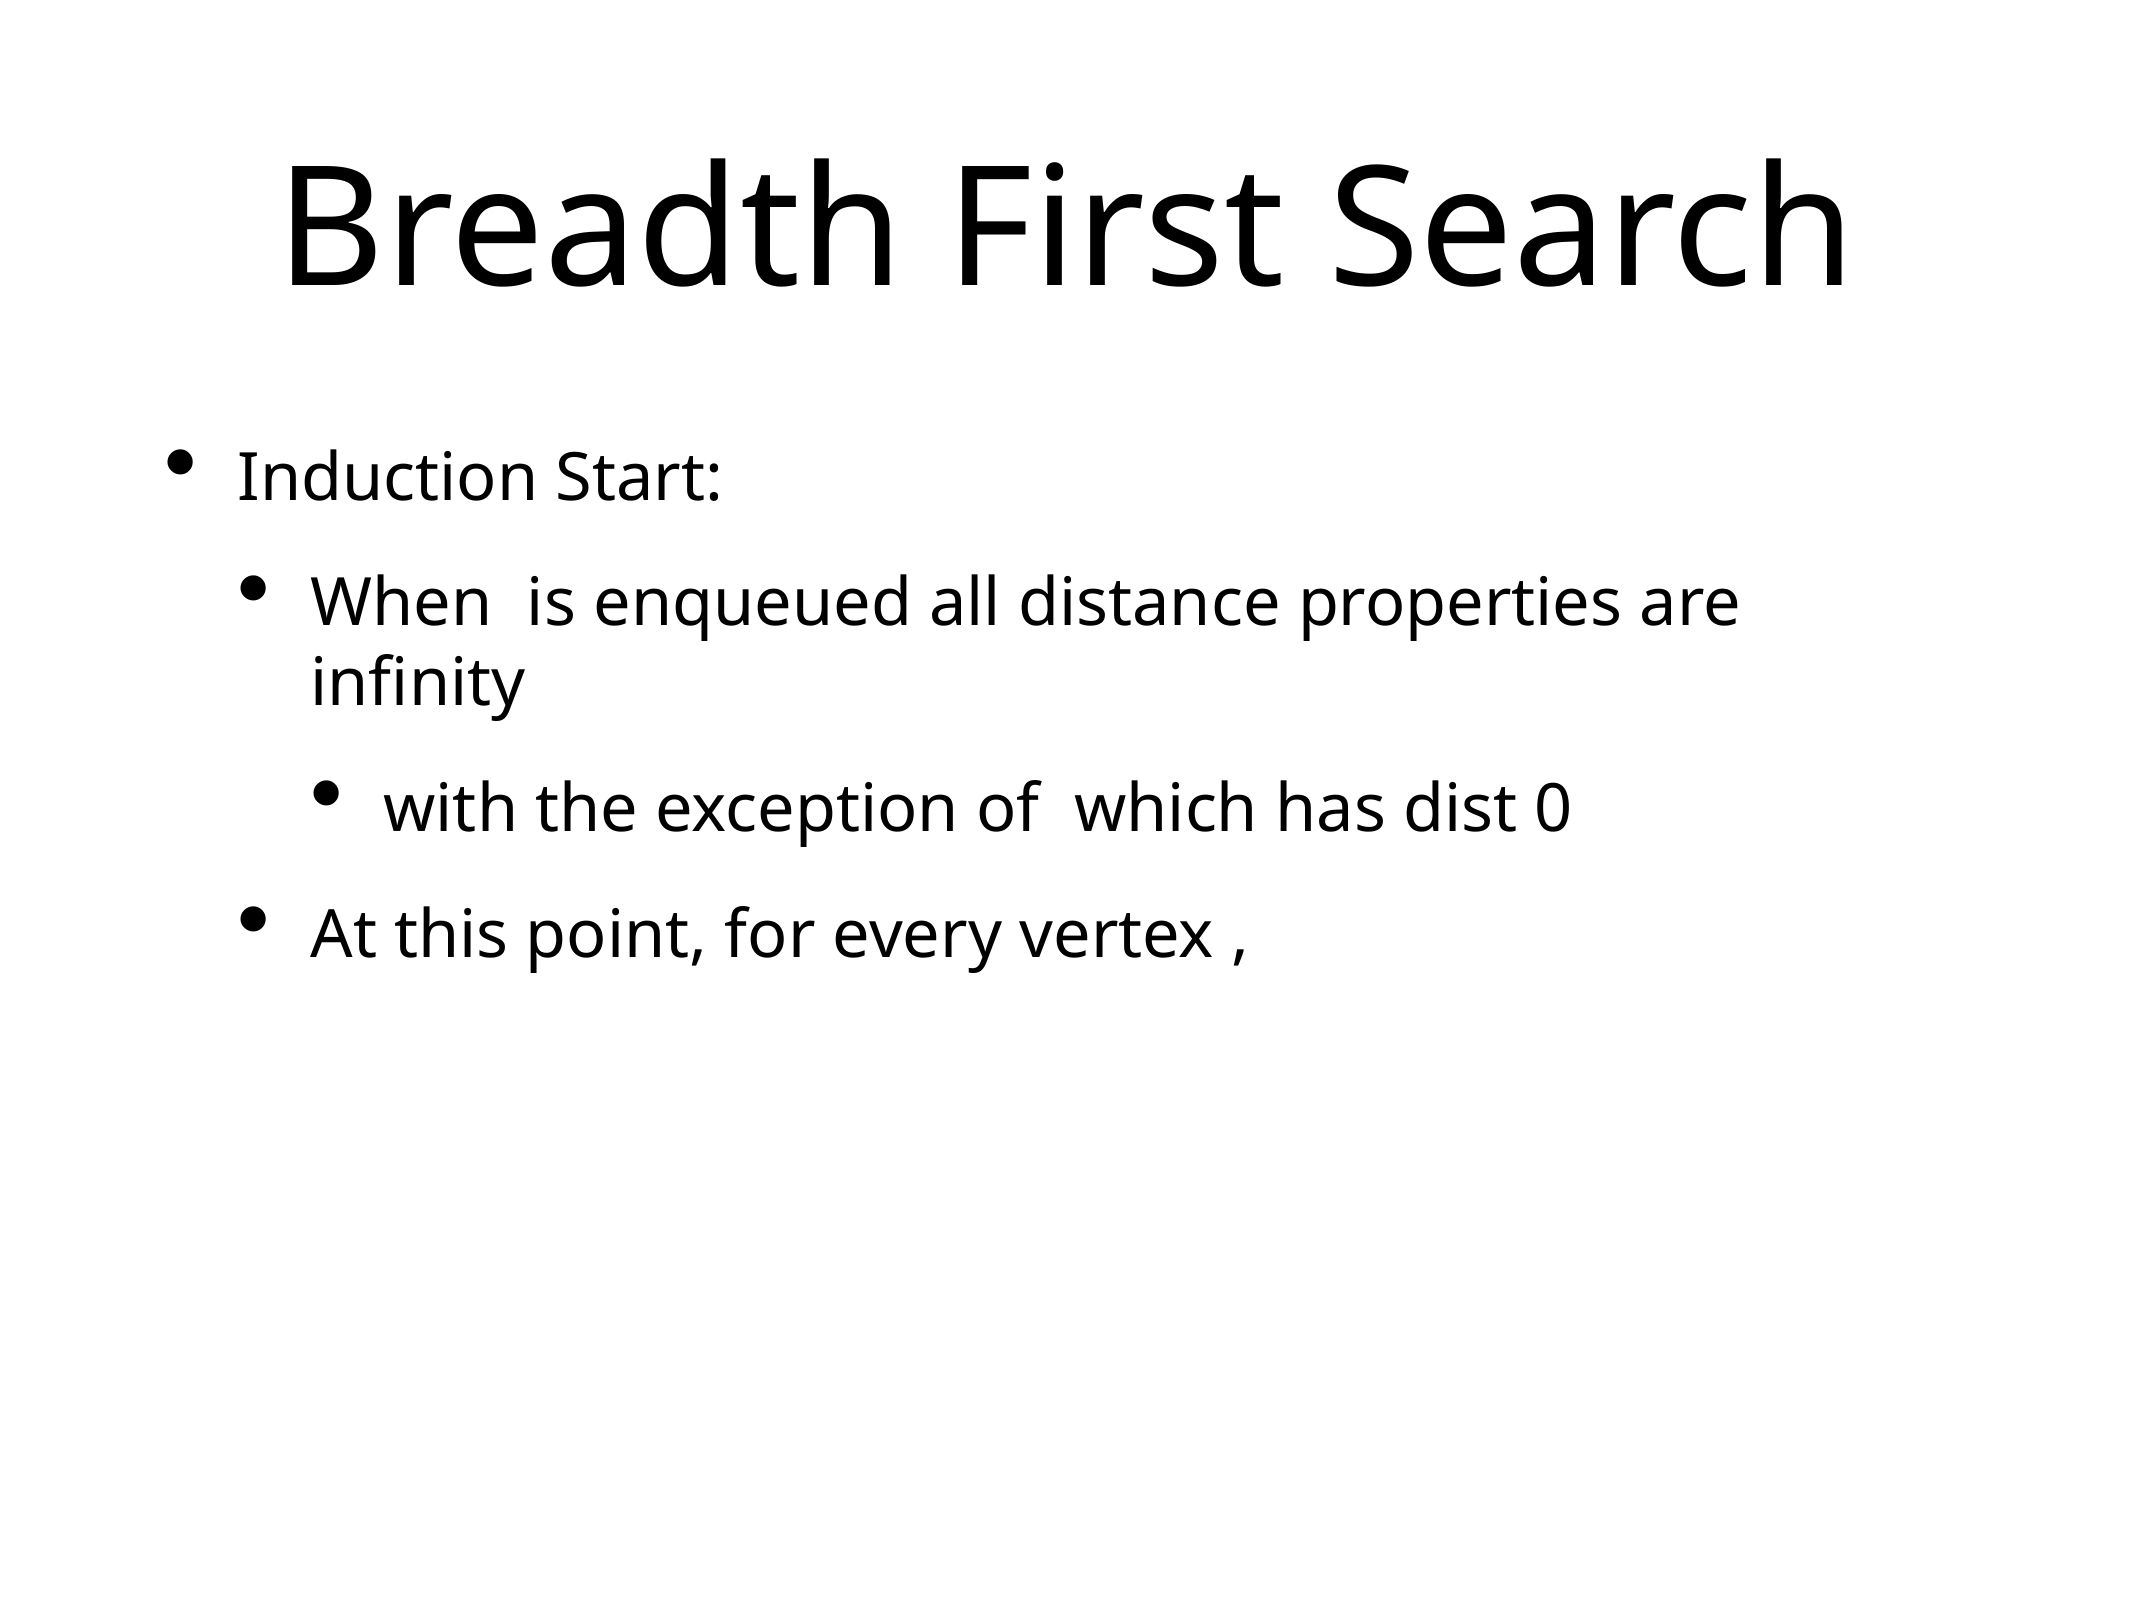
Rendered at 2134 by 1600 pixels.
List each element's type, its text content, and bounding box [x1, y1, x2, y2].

title Breadth First Search [155, 41, 1978, 397]
list Induction Start: When is enqueued all distance properties are infinity with the exception of which has dist 0 At this point, for every vertex , [155, 424, 1978, 1457]
